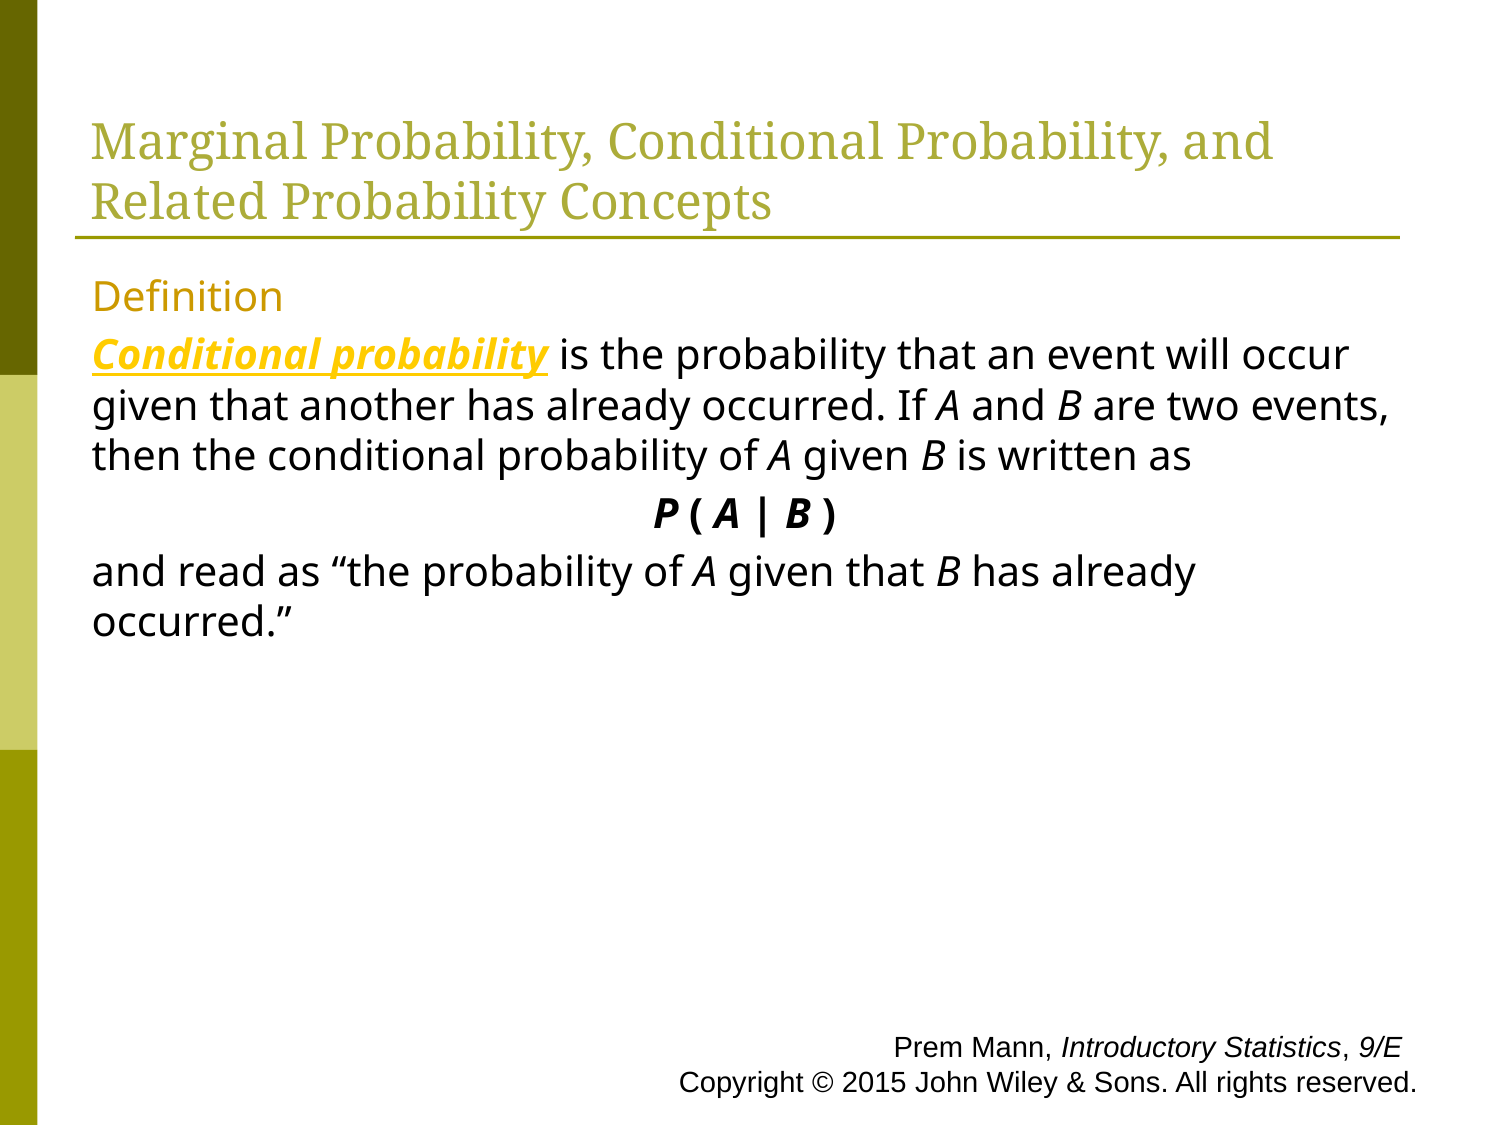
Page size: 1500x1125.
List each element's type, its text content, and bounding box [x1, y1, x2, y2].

list Definition Conditional probability is the probability that an event will occur given that another has already occurred. If A and B are two events, then the conditional probability of A given B is written as P ( A | B ) and read as “the probability of A given that B has already occurred.” [20, 262, 1413, 938]
text_box Marginal Probability, Conditional Probability, and Related Probability Concepts [74, 49, 1425, 237]
text_box Prem Mann, Introductory Statistics, 9/E Copyright © 2015 John Wiley & Sons. All rights reserved. [664, 1020, 1449, 1106]
